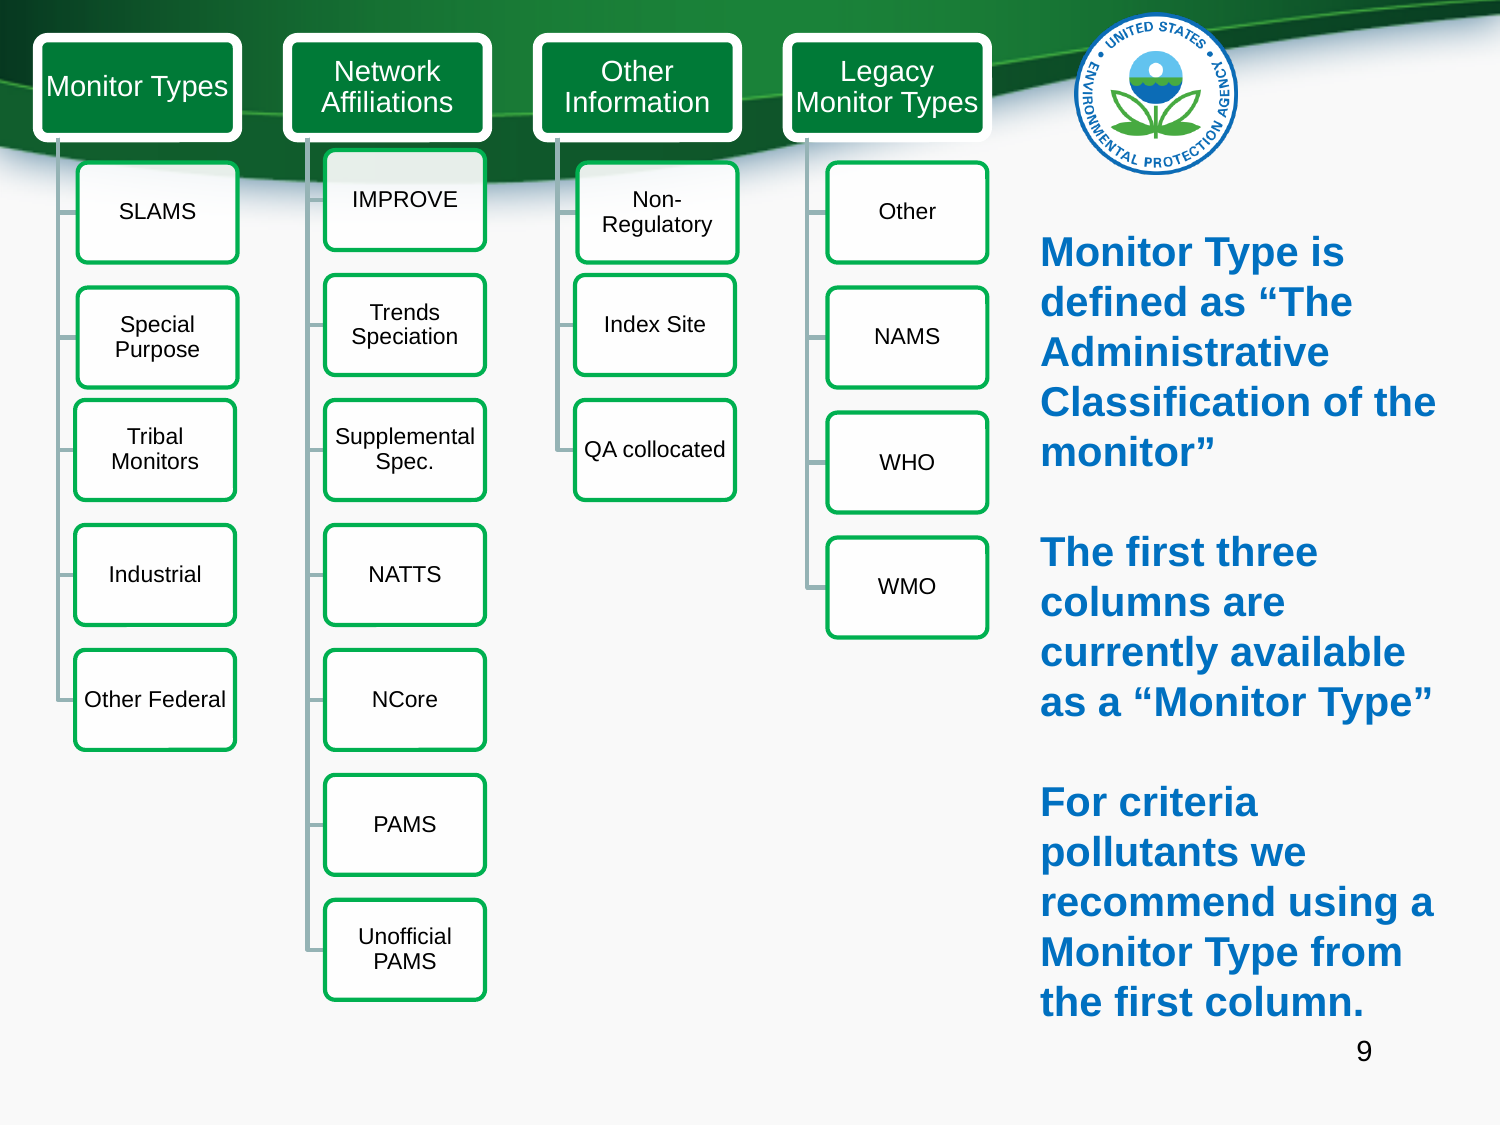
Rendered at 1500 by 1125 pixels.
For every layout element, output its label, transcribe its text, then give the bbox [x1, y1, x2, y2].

title Monitor Type is defined as “The Administrative Classification of the monitor” The first three columns are currently available as a “Monitor Type” For criteria pollutants we recommend using a Monitor Type from the first column. [1029, 412, 1476, 838]
slide_number 9 [1074, 1024, 1388, 1101]
picture [0, 0, 1500, 1125]
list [0, 37, 1026, 1013]
